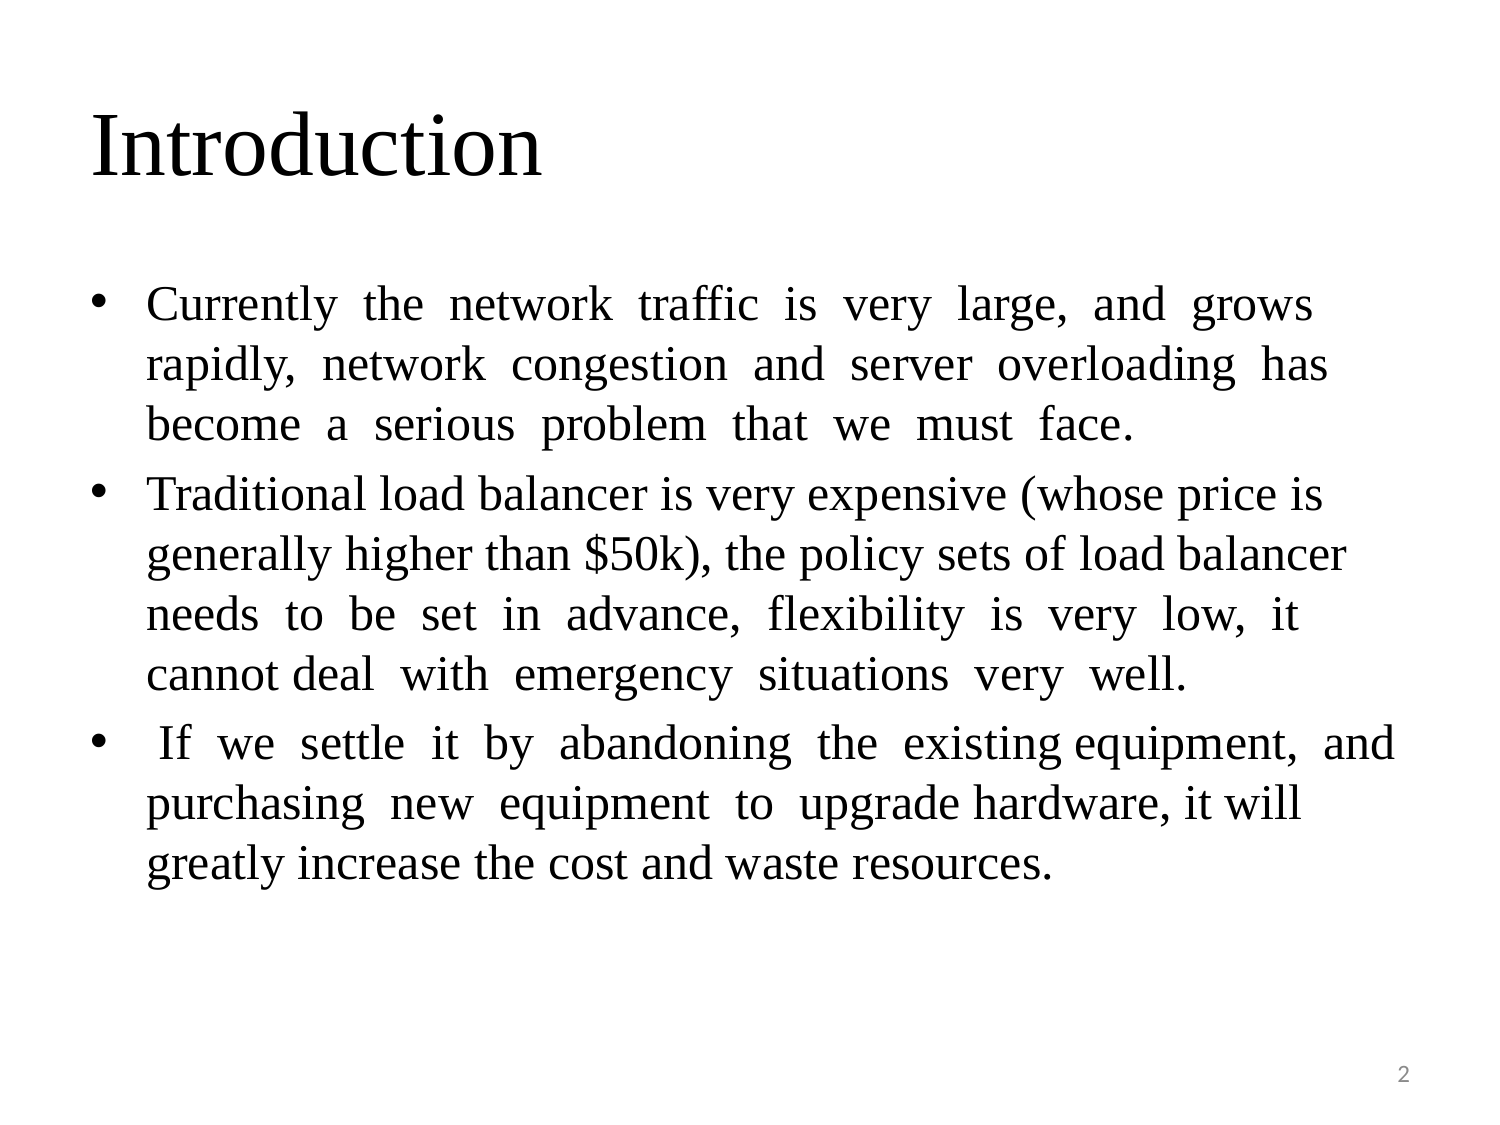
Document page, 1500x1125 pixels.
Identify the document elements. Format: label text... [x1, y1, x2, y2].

title Introduction [75, 45, 1425, 233]
list Currently the network traffic is very large, and grows rapidly, network congestion and server overloading has become a serious problem that we must face. Traditional load balancer is very expensive (whose price is generally higher than $50k), the policy sets of load balancer needs to be set in advance, flexibility is very low, it cannot deal with emergency situations very well. If we settle it by abandoning the existing equipment, and purchasing new equipment to upgrade hardware, it will greatly increase the cost and waste resources. [75, 262, 1425, 1005]
slide_number 2 [1074, 1042, 1425, 1103]
